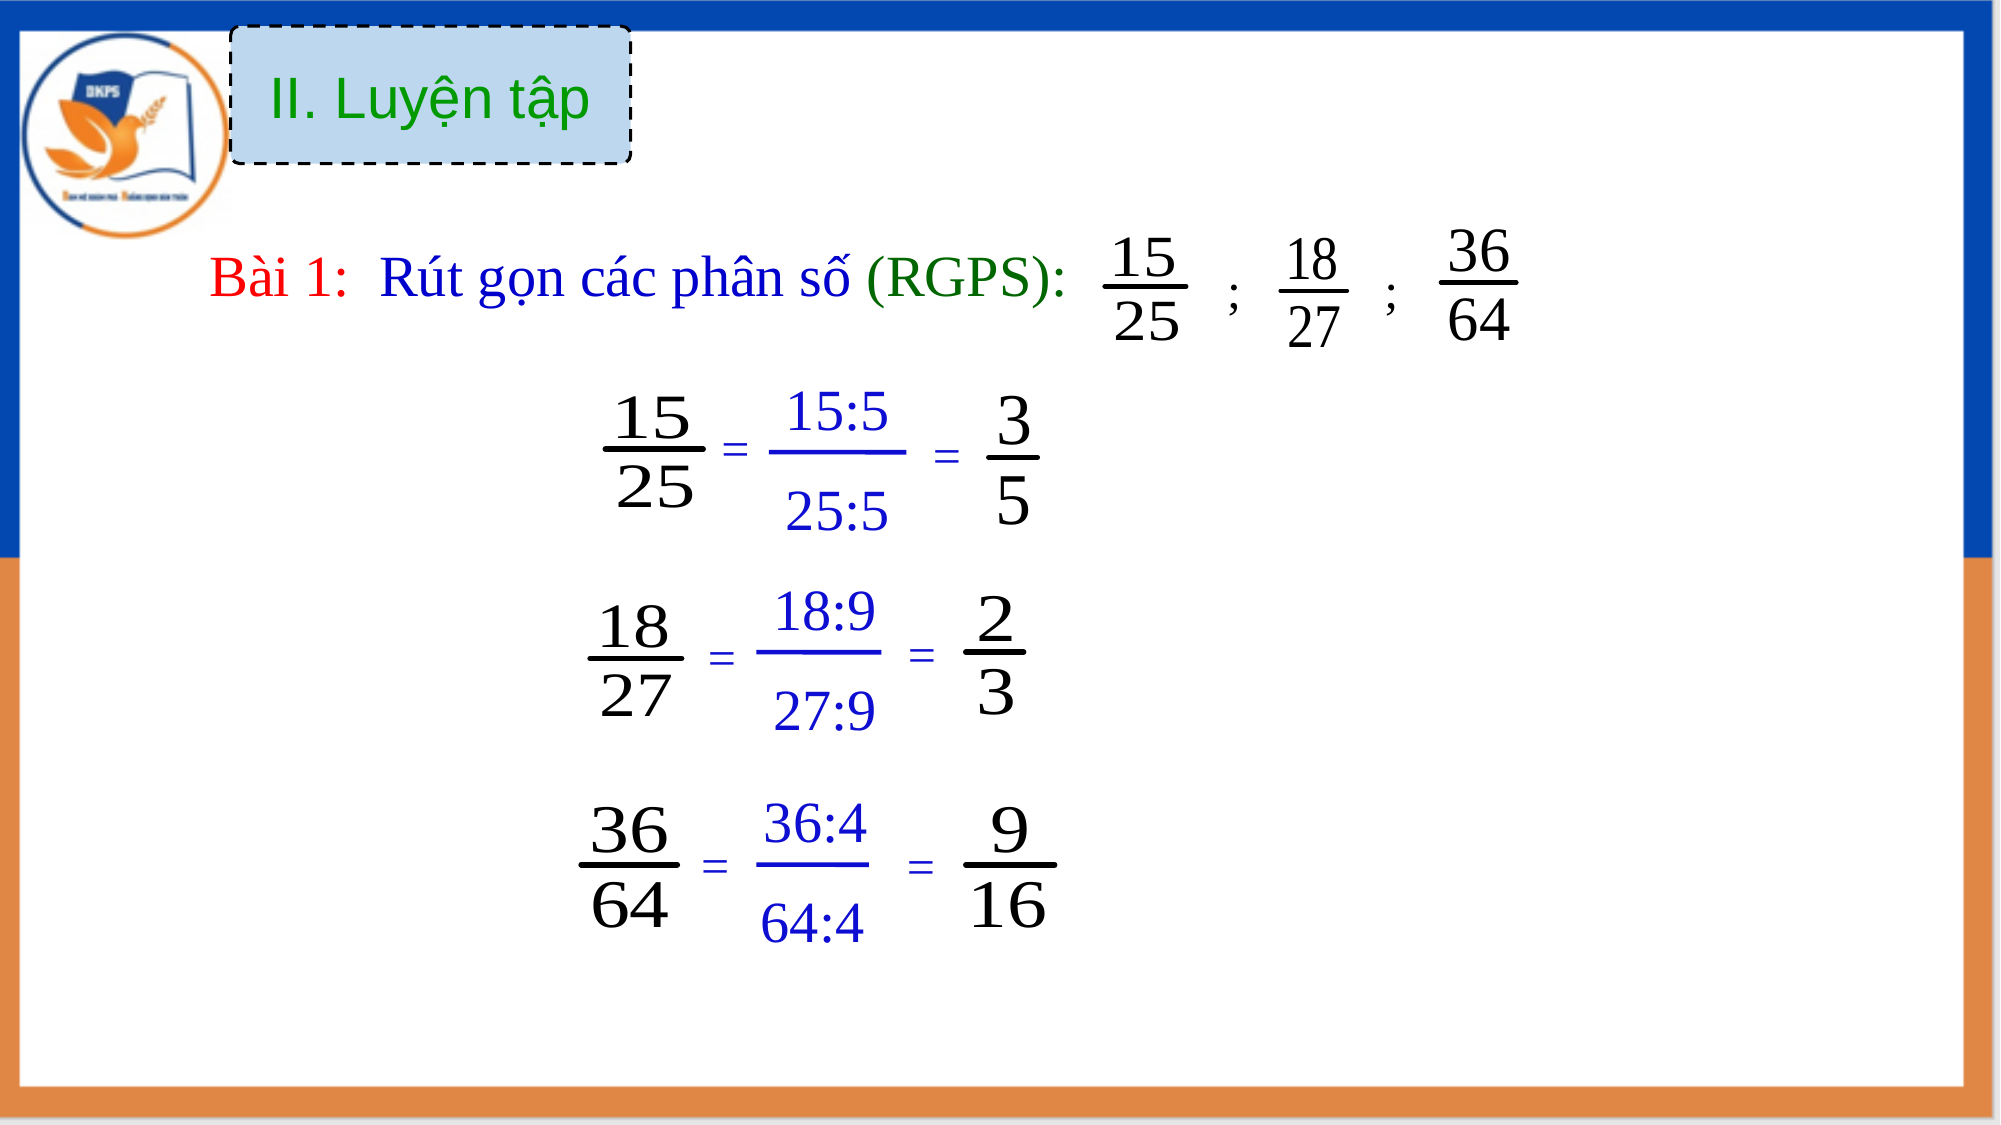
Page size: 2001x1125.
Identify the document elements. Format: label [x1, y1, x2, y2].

text_box [582, 367, 733, 531]
text_box [568, 577, 707, 740]
text_box [943, 564, 1057, 740]
text_box [1264, 210, 1365, 371]
text_box [1085, 211, 1211, 362]
picture [0, 0, 2001, 1125]
text_box [1423, 201, 1540, 364]
text_box [558, 777, 707, 953]
text_box [943, 777, 1080, 953]
text_box [968, 363, 1061, 552]
